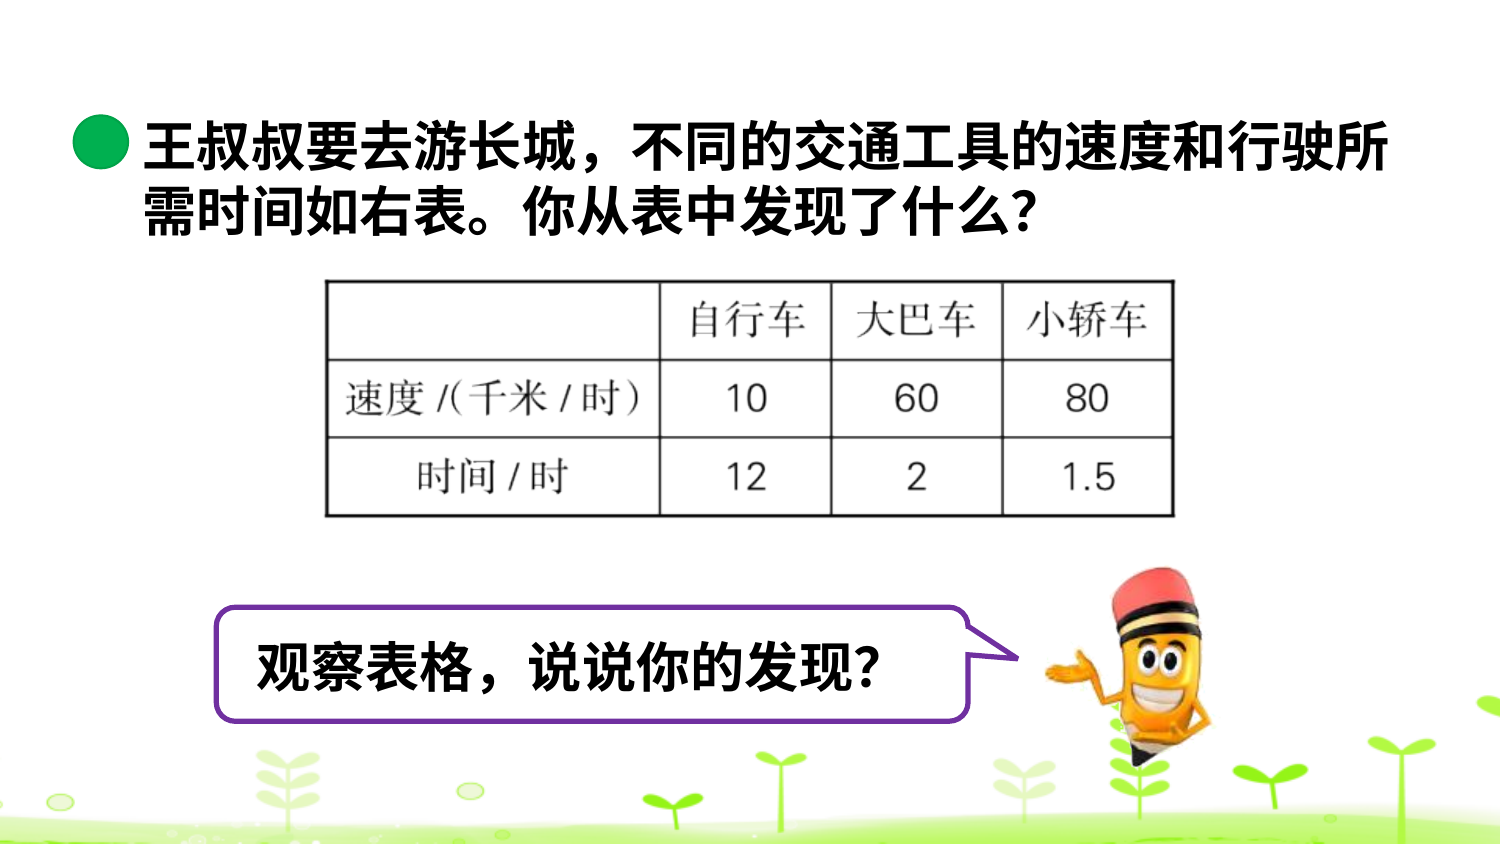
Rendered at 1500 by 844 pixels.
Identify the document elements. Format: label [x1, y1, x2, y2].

picture [0, 0, 1500, 844]
text_box [216, 554, 1246, 775]
text_box [73, 104, 1427, 252]
